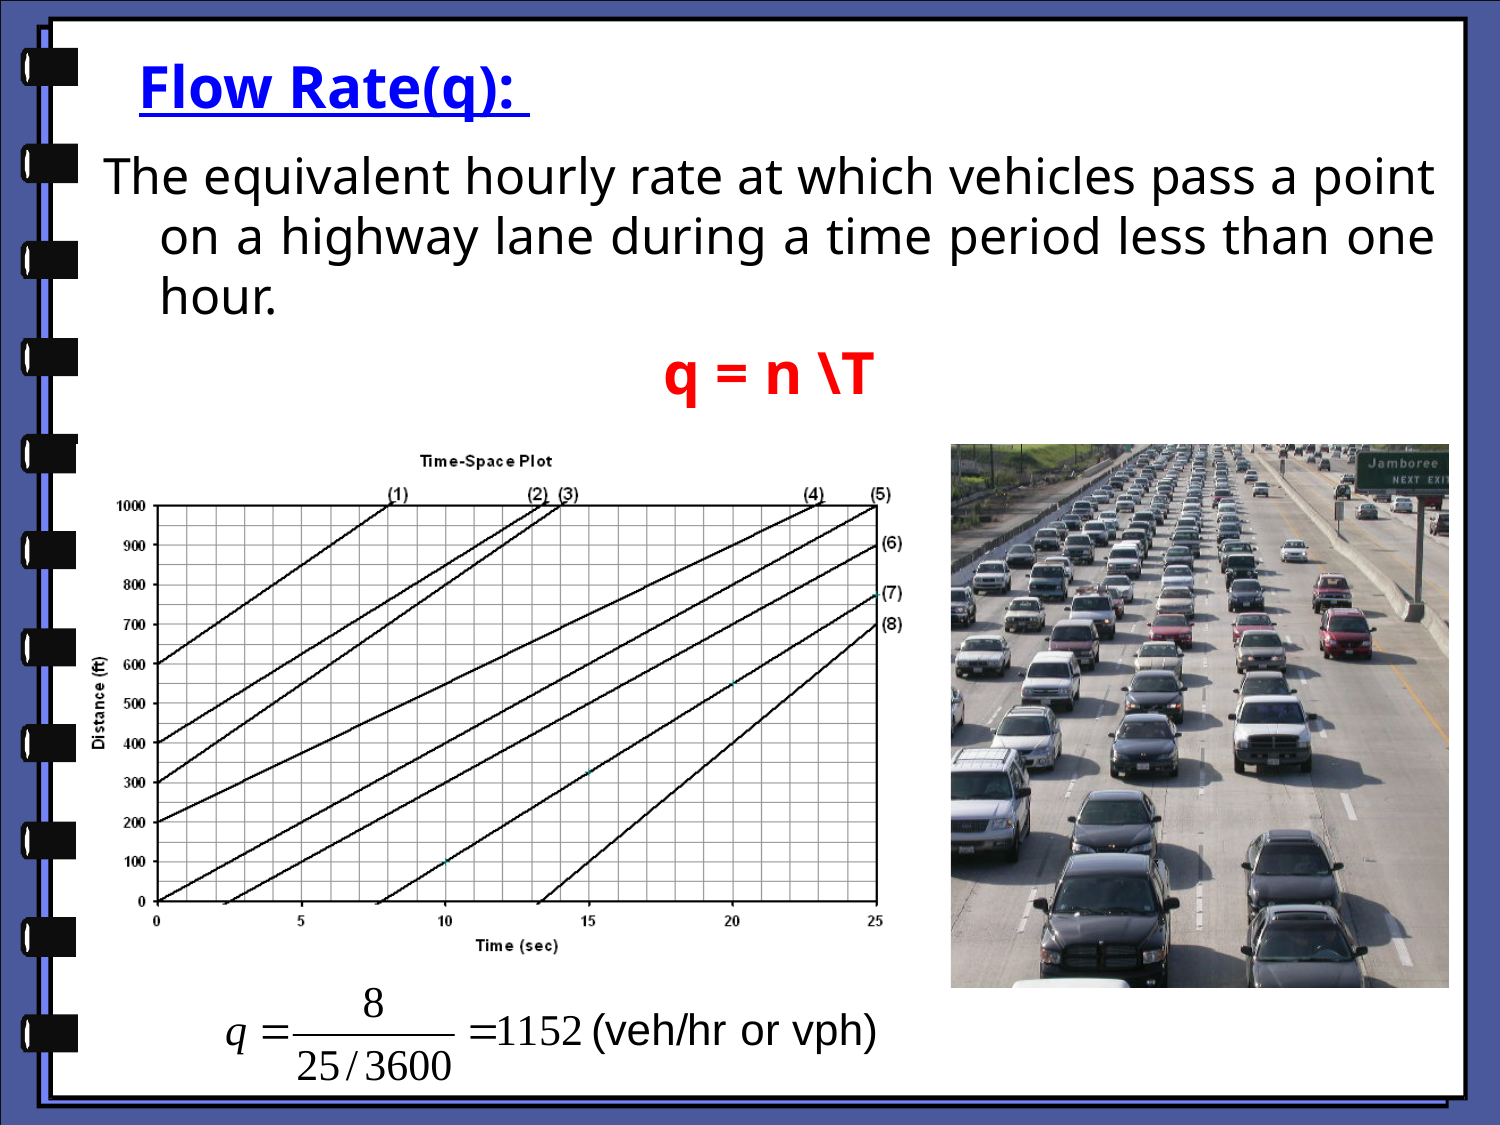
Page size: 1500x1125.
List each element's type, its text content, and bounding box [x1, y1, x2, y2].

text_box Flow Rate(q): [124, 42, 546, 128]
picture [76, 444, 928, 977]
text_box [218, 984, 887, 1090]
picture [950, 444, 1450, 988]
text_box The equivalent hourly rate at which vehicles pass a point on a highway lane during a time period less than one hour. q = n \T [88, 137, 1452, 1040]
